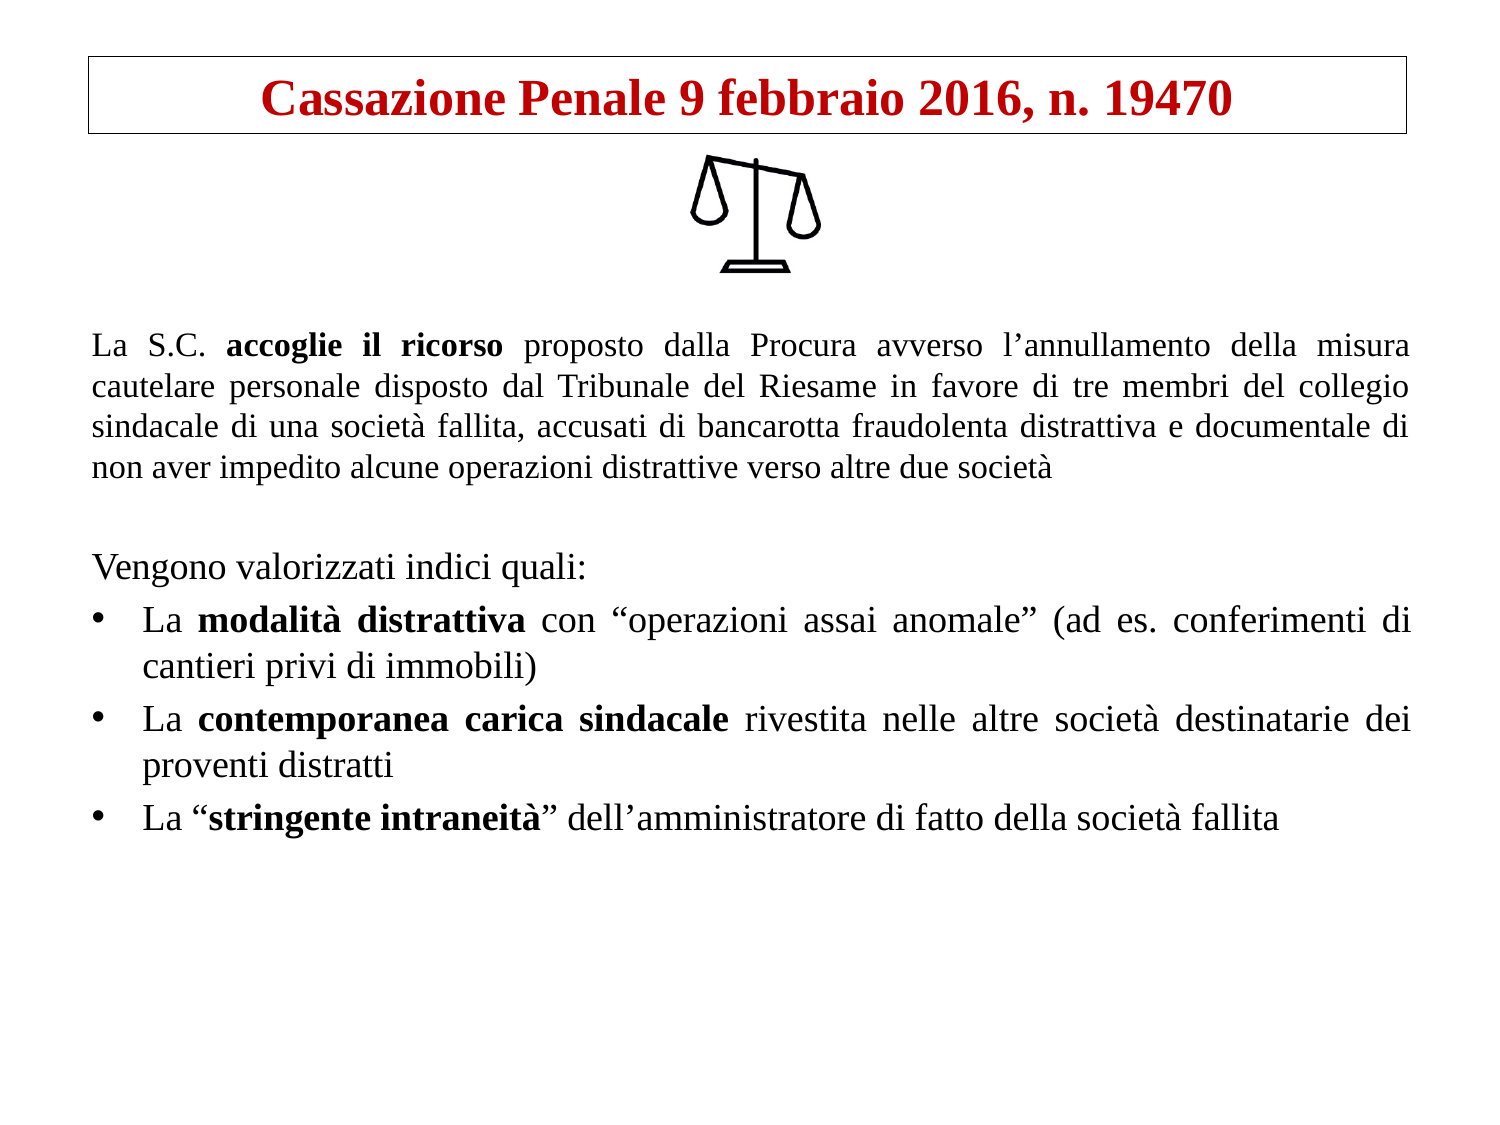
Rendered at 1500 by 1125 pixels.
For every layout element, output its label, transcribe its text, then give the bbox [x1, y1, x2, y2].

text_box Cassazione Penale 9 febbraio 2016, n. 19470 [88, 56, 1407, 134]
picture [690, 148, 822, 280]
list La S.C. accoglie il ricorso proposto dalla Procura avverso l’annullamento della misura cautelare personale disposto dal Tribunale del Riesame in favore di tre membri del collegio sindacale di una società fallita, accusati di bancarotta fraudolenta distrattiva e documentale di non aver impedito alcune operazioni distrattive verso altre due società Vengono valorizzati indici quali: La modalità distrattiva con “operazioni assai anomale” (ad es. conferimenti di cantieri privi di immobili) La contemporanea carica sindacale rivestita nelle altre società destinatarie dei proventi distratti La “stringente intraneità” dell’amministratore di fatto della società fallita [76, 314, 1427, 846]
